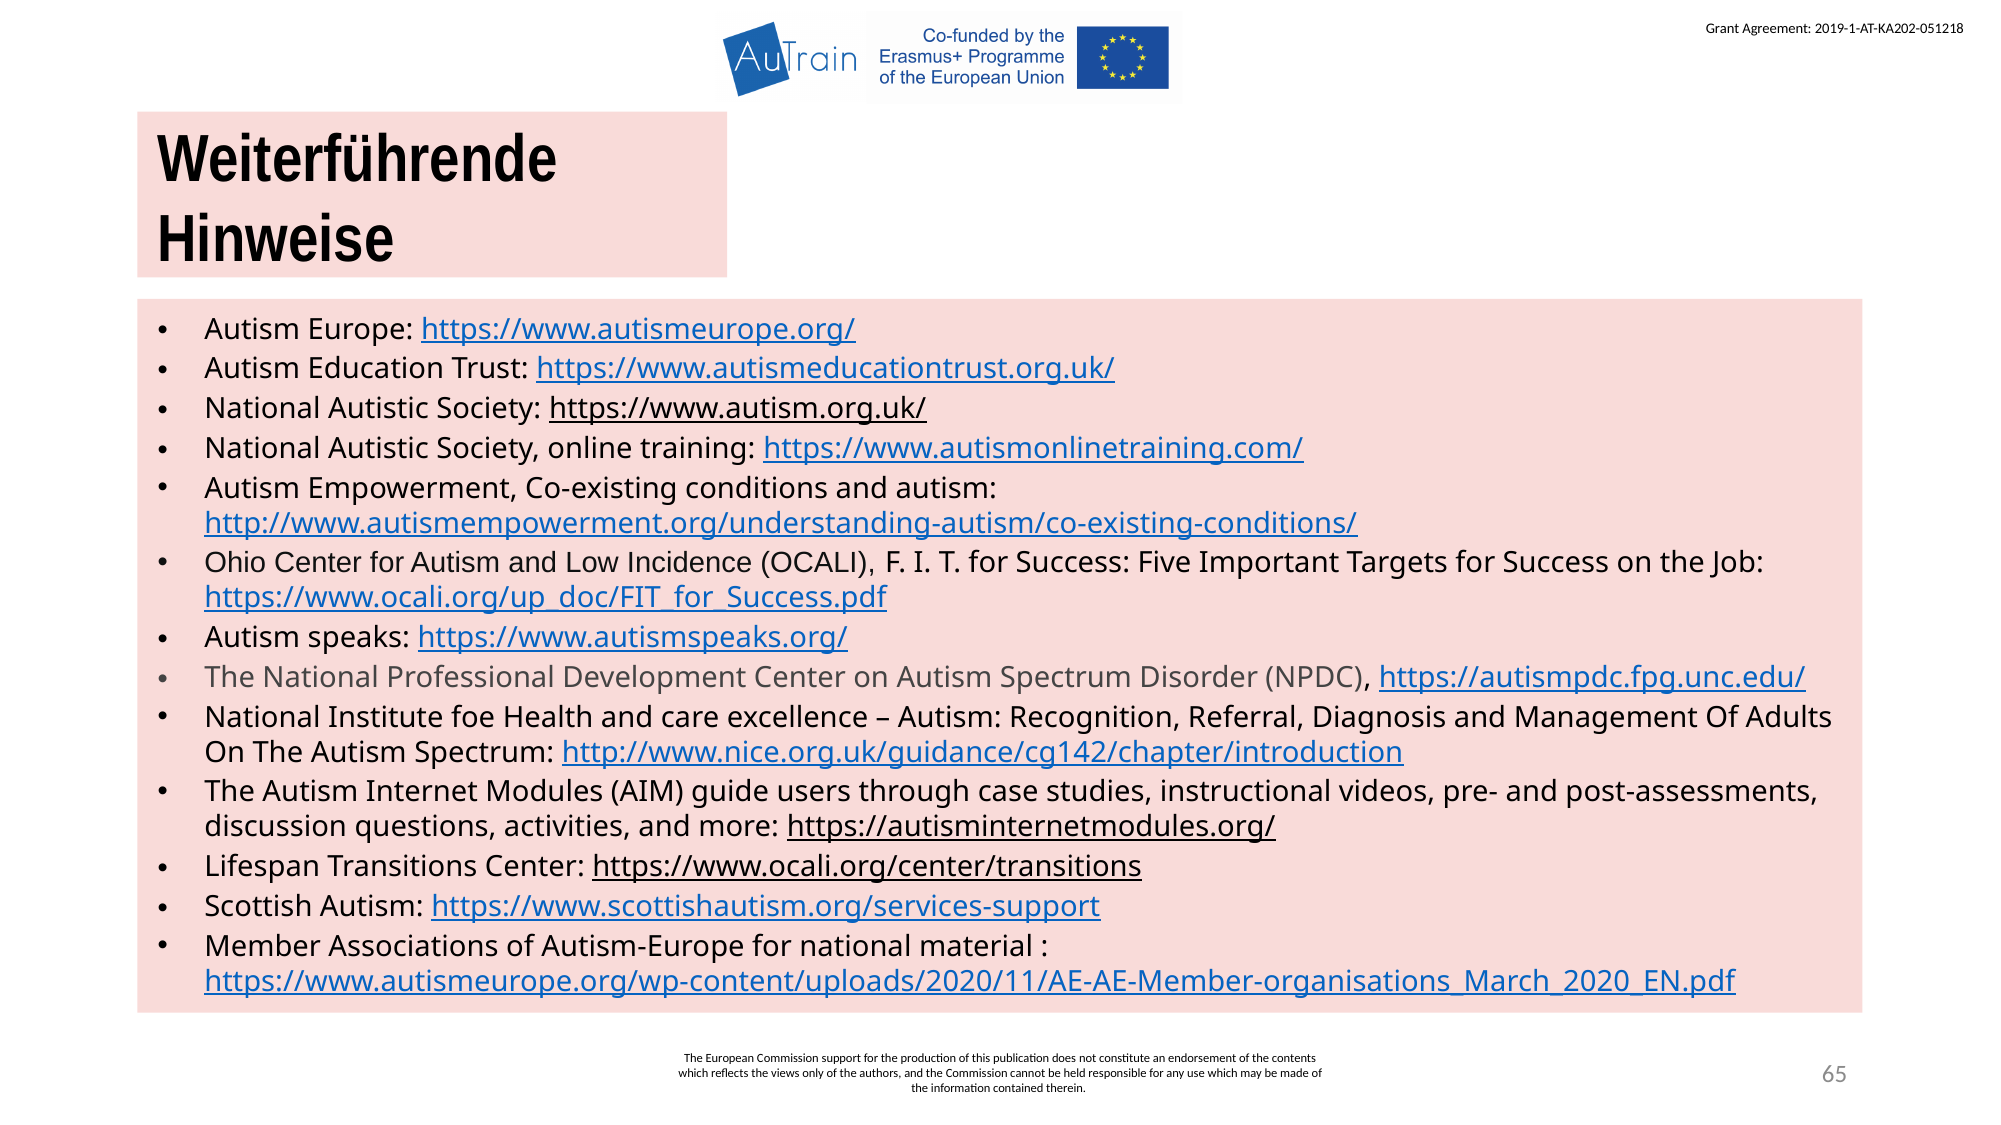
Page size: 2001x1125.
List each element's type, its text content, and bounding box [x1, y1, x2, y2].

picture [715, 11, 1183, 104]
text_box Autism Europe: https://www.autismeurope.org/ Autism Education Trust: https://www.autismeducationtrust.org.uk/ National Autistic Society: https://www.autism.org.uk/ National Autistic Society, online training: https://www.autismonlinetraining.com/ Autism Empowerment, Co-existing conditions and autism: http://www.autismempowerment.org/understanding-autism/co-existing-conditions/ Ohio Center for Autism and Low Incidence (OCALI), F. I. T. for Success: Five Important Targets for Success on the Job: https://www.ocali.org/up_doc/FIT_for_Success.pdf Autism speaks: https://www.autismspeaks.org/ The National Professional Development Center on Autism Spectrum Disorder (NPDC), https://autismpdc.fpg.unc.edu/ National Institute foe Health and care excellence – Autism: Recognition, Referral, Diagnosis and Management Of Adults On The Autism Spectrum: http://www.nice.org.uk/guidance/cg142/chapter/introduction The Autism Internet Modules (AIM) guide users through case studies, instructional videos, pre- and post-assessments, discussion questions, activities, and more: https://autisminternetmodules.org/ Lifespan Transitions Center: https://www.ocali.org/center/transitions Scottish Autism: https://www.scottishautism.org/services-support Member Associations of Autism-Europe for national material : https://www.autismeurope.org/wp-content/uploads/2020/11/AE-AE-Member-organisations_March_2020_EN.pdf [137, 298, 1863, 1013]
text_box Weiterführende Hinweise [137, 111, 728, 278]
footer The European Commission support for the production of this publication does not constitute an endorsement of the contents which reflects the views only of the authors, and the Commission cannot be held responsible for any use which may be made of the information contained therein. [662, 1042, 1338, 1103]
slide_number 65 [1412, 1042, 1863, 1103]
